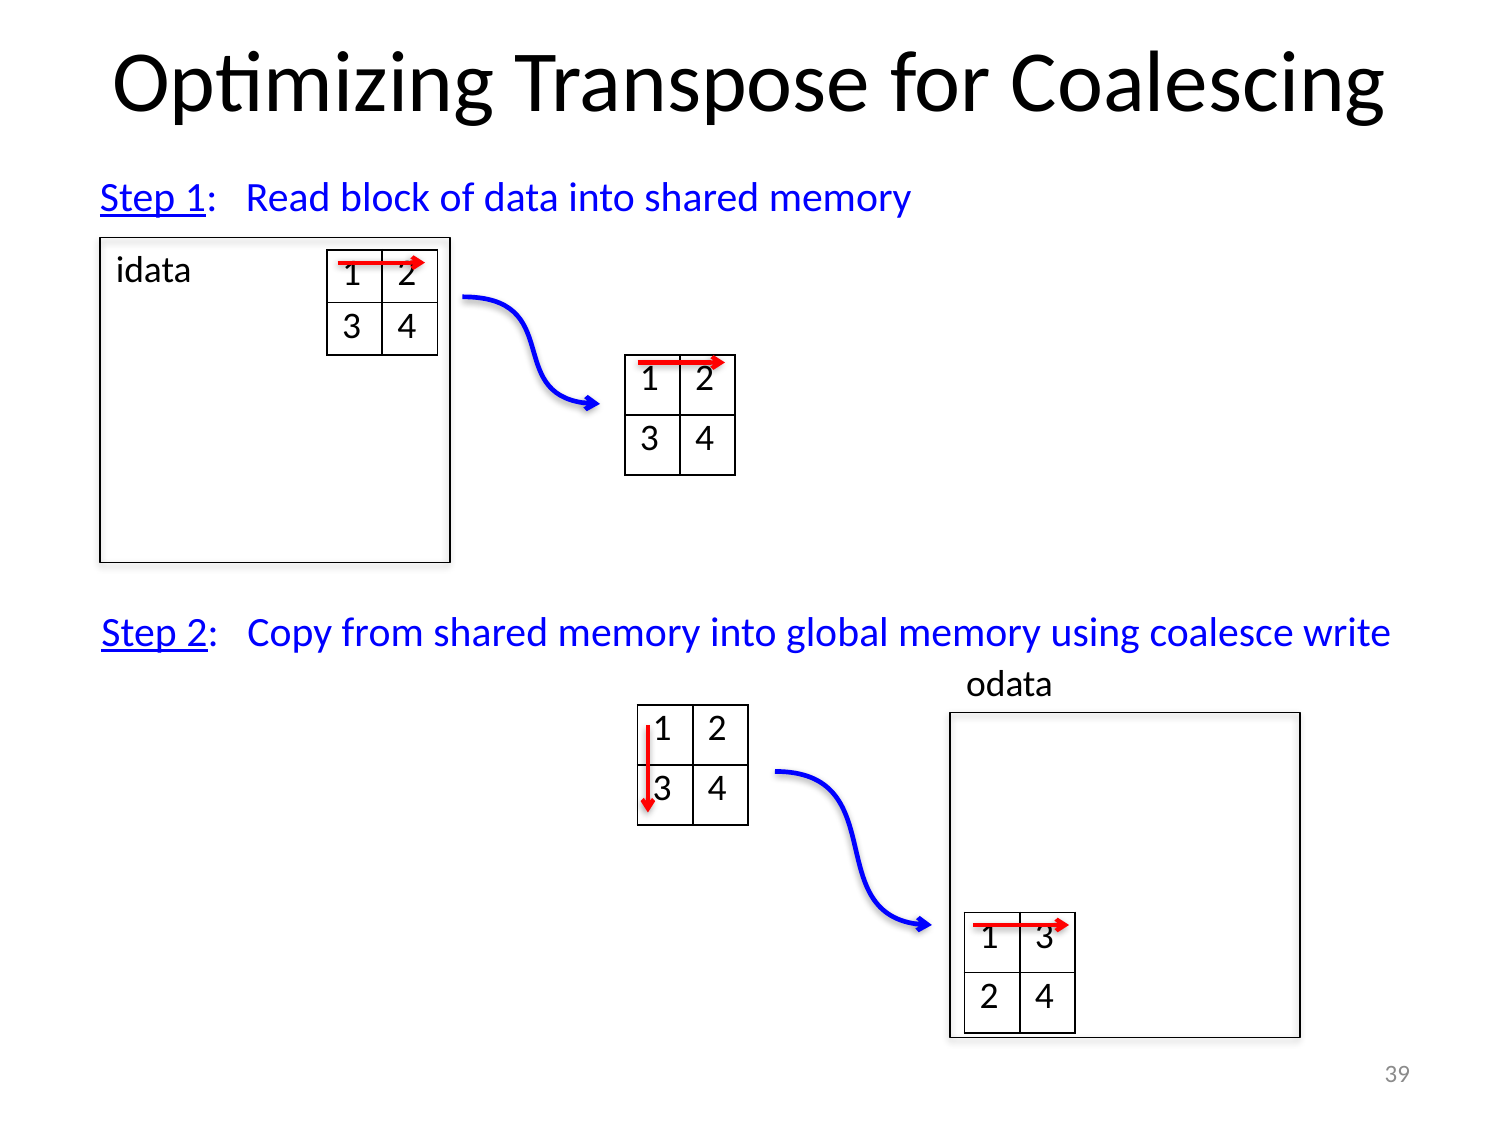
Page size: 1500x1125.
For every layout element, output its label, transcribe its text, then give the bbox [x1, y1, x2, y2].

table_header 2 [681, 356, 734, 414]
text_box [462, 296, 601, 405]
table_cell 3 [626, 416, 679, 474]
table_cell 4 [681, 416, 734, 474]
text_box [949, 712, 1301, 1038]
text_box odata [951, 662, 1068, 710]
table_header 1 [626, 356, 679, 414]
table_cell 4 [694, 766, 747, 824]
table_cell 2 [965, 973, 1019, 1032]
table_header 3 [1021, 913, 1074, 972]
table_header 1 [328, 251, 381, 302]
table_cell 4 [1021, 973, 1074, 1032]
table_header 2 [694, 706, 747, 764]
text_box idata [101, 237, 207, 298]
title Optimizing Transpose for Coalescing [75, 3, 1425, 150]
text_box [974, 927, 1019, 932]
table_header 2 [383, 251, 437, 302]
table_header 1 [965, 913, 1019, 972]
table_header 1 [638, 706, 692, 764]
text_box [99, 237, 451, 563]
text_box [774, 771, 933, 926]
table_cell 4 [383, 303, 437, 354]
text_box Step 1: Read block of data into shared memory [85, 162, 928, 228]
table_cell 3 [328, 303, 381, 354]
table_cell 3 [638, 766, 692, 824]
text_box Step 2: Copy from shared memory into global memory using coalesce write [86, 596, 1407, 662]
slide_number 39 [1074, 1042, 1425, 1103]
